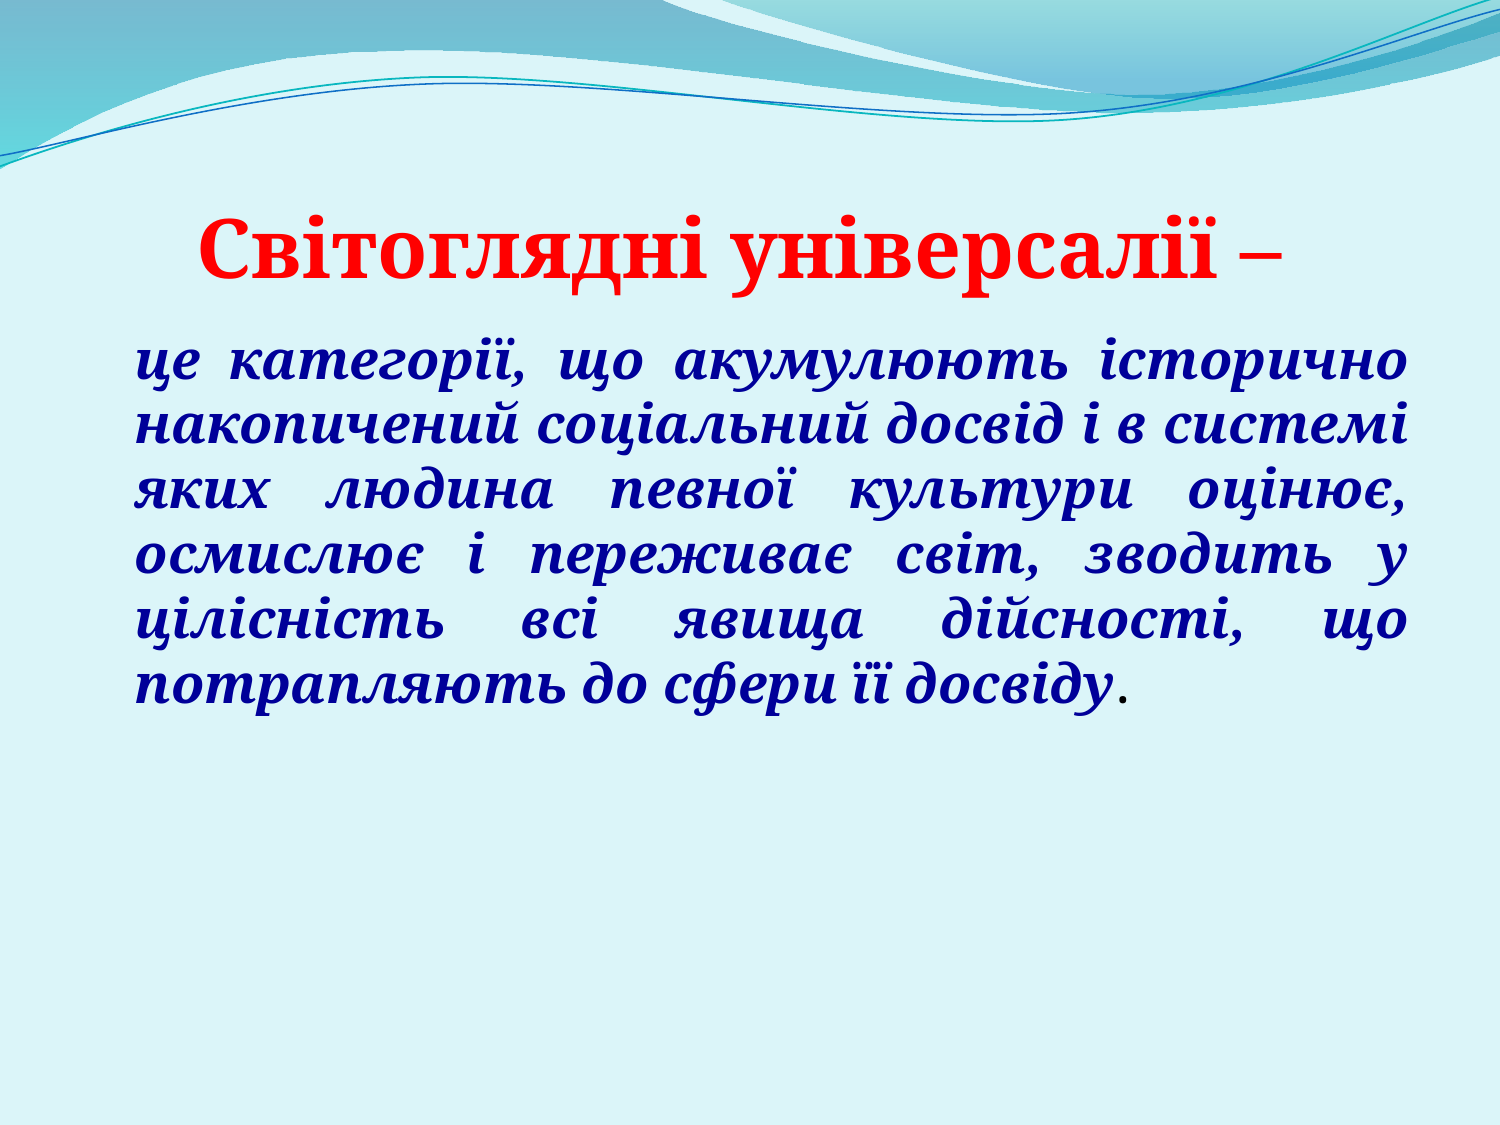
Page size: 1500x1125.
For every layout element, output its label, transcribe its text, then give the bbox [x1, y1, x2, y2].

list це категорії, що акумулюють історично накопичений соціальний досвід і в системі яких людина певної культури оцінює, осмислює і переживає світ, зводить у цілісність всі явища дійсності, що потрапляють до сфери її досвіду. [74, 317, 1426, 1038]
title Світоглядні універсалії – [74, 115, 1426, 304]
